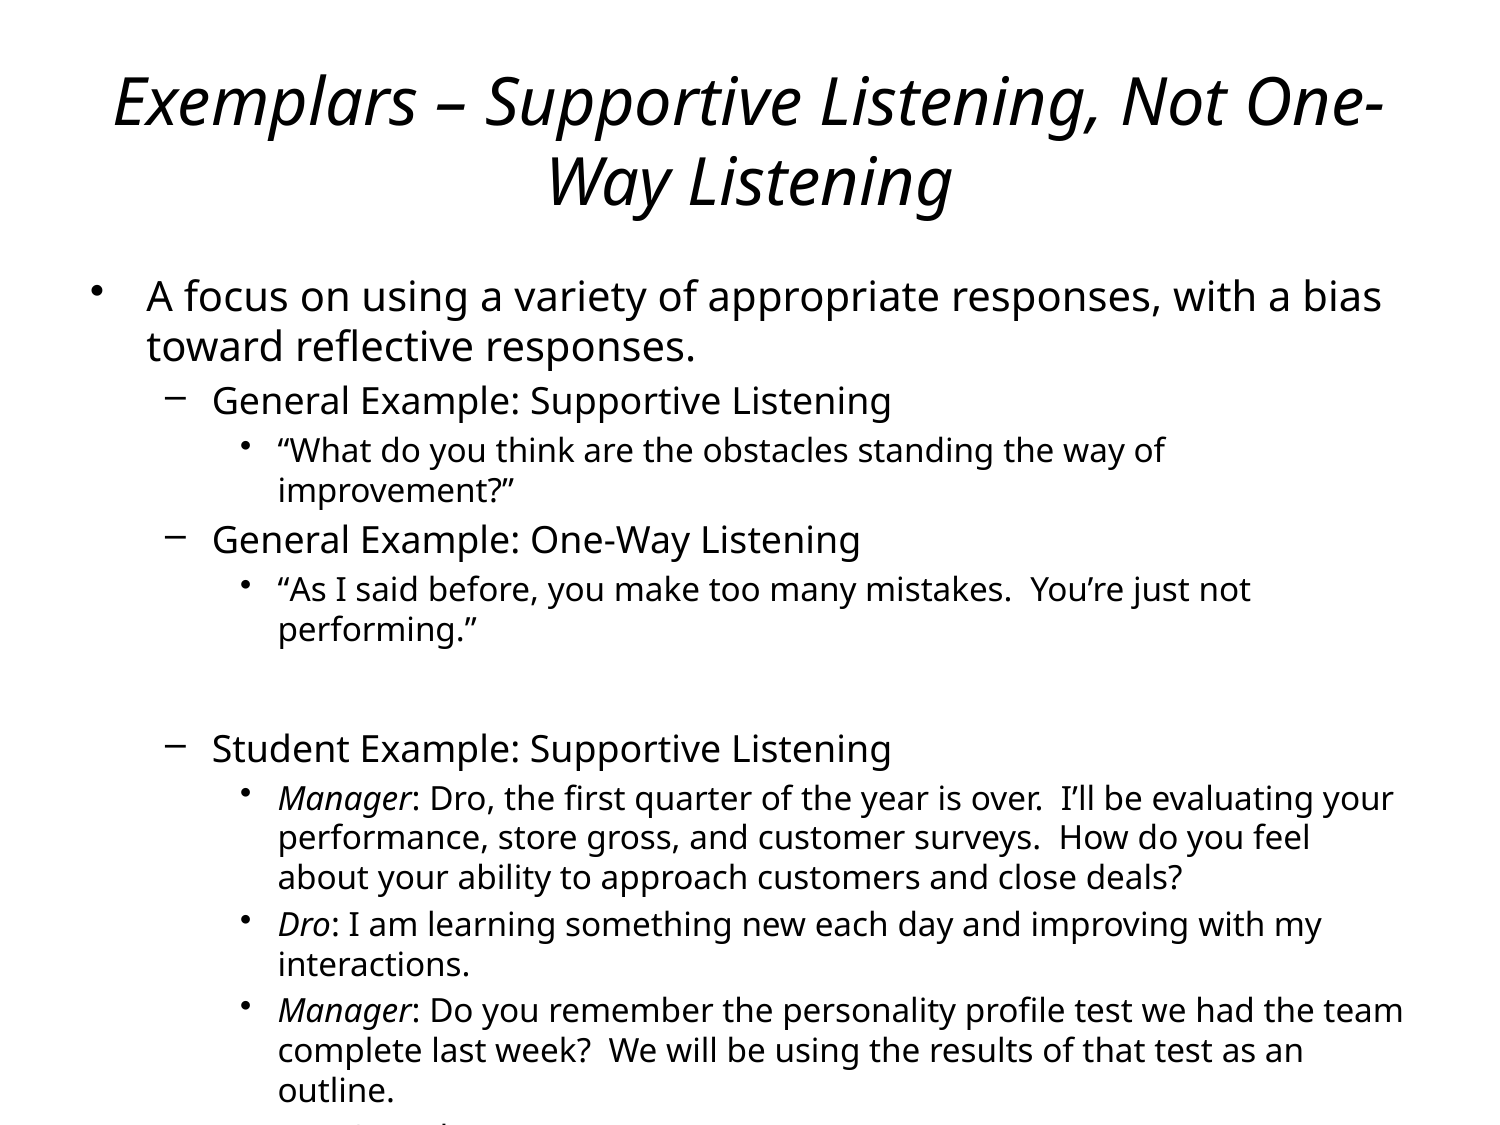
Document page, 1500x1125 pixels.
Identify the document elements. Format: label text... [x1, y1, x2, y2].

list A focus on using a variety of appropriate responses, with a bias toward reflective responses. General Example: Supportive Listening “What do you think are the obstacles standing the way of improvement?” General Example: One-Way Listening “As I said before, you make too many mistakes. You’re just not performing.” Student Example: Supportive Listening Manager: Dro, the first quarter of the year is over. I’ll be evaluating your performance, store gross, and customer surveys. How do you feel about your ability to approach customers and close deals? Dro: I am learning something new each day and improving with my interactions. Manager: Do you remember the personality profile test we had the team complete last week? We will be using the results of that test as an outline. Dro: Sounds great! [75, 262, 1425, 1005]
title Exemplars – Supportive Listening, Not One-Way Listening [75, 45, 1425, 233]
